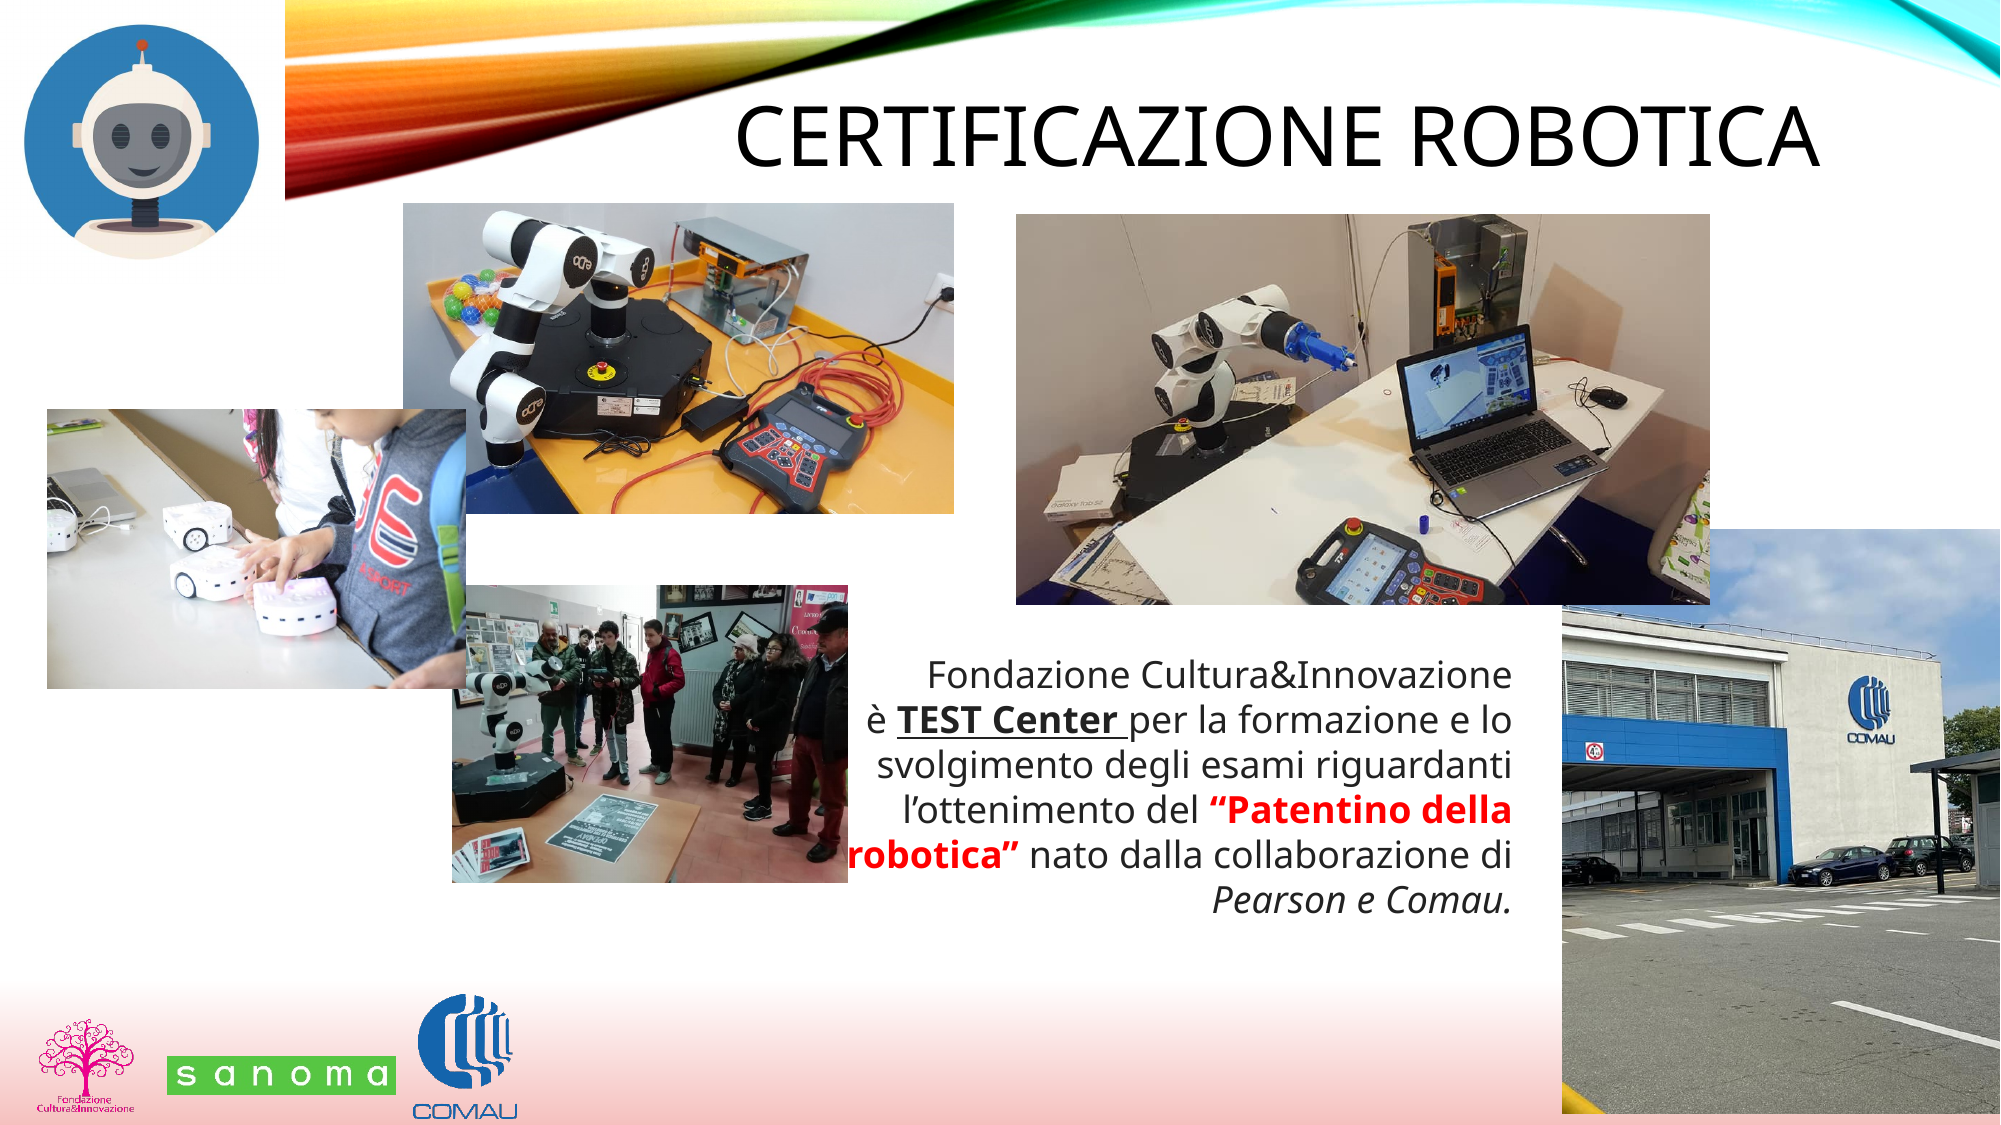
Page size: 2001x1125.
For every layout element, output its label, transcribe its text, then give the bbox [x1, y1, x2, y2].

picture [37, 1019, 135, 1112]
title Certificazione robotica [285, 60, 1837, 220]
picture [413, 993, 517, 1120]
picture [167, 1056, 396, 1095]
picture [0, 0, 2000, 1114]
text_box Fondazione Cultura&Innovazione è TEST Center per la formazione e lo svolgimento degli esami riguardanti l’ottenimento del “Patentino della robotica” nato dalla collaborazione di Pearson e Comau. [806, 643, 1528, 929]
